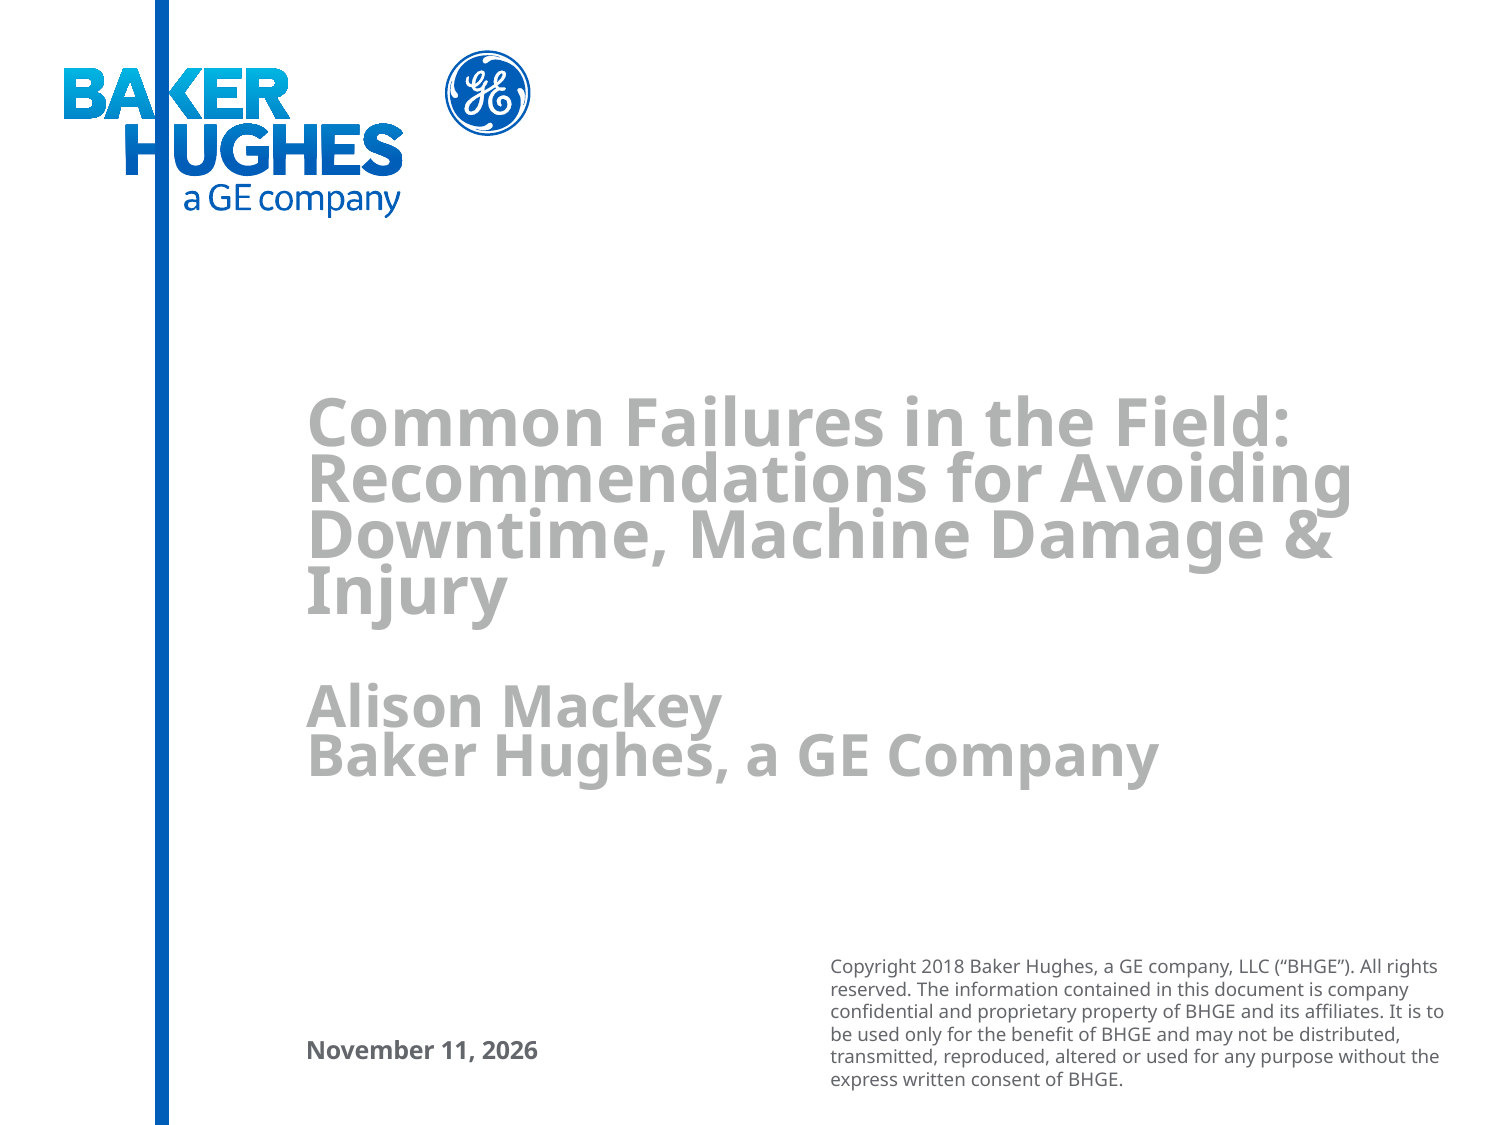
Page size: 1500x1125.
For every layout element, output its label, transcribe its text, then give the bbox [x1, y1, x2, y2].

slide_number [305, 1027, 856, 1069]
title Common Failures in the Field: Recommendations for Avoiding Downtime, Machine Damage & Injury Alison Mackey Baker Hughes, a GE Company [306, 401, 1414, 657]
